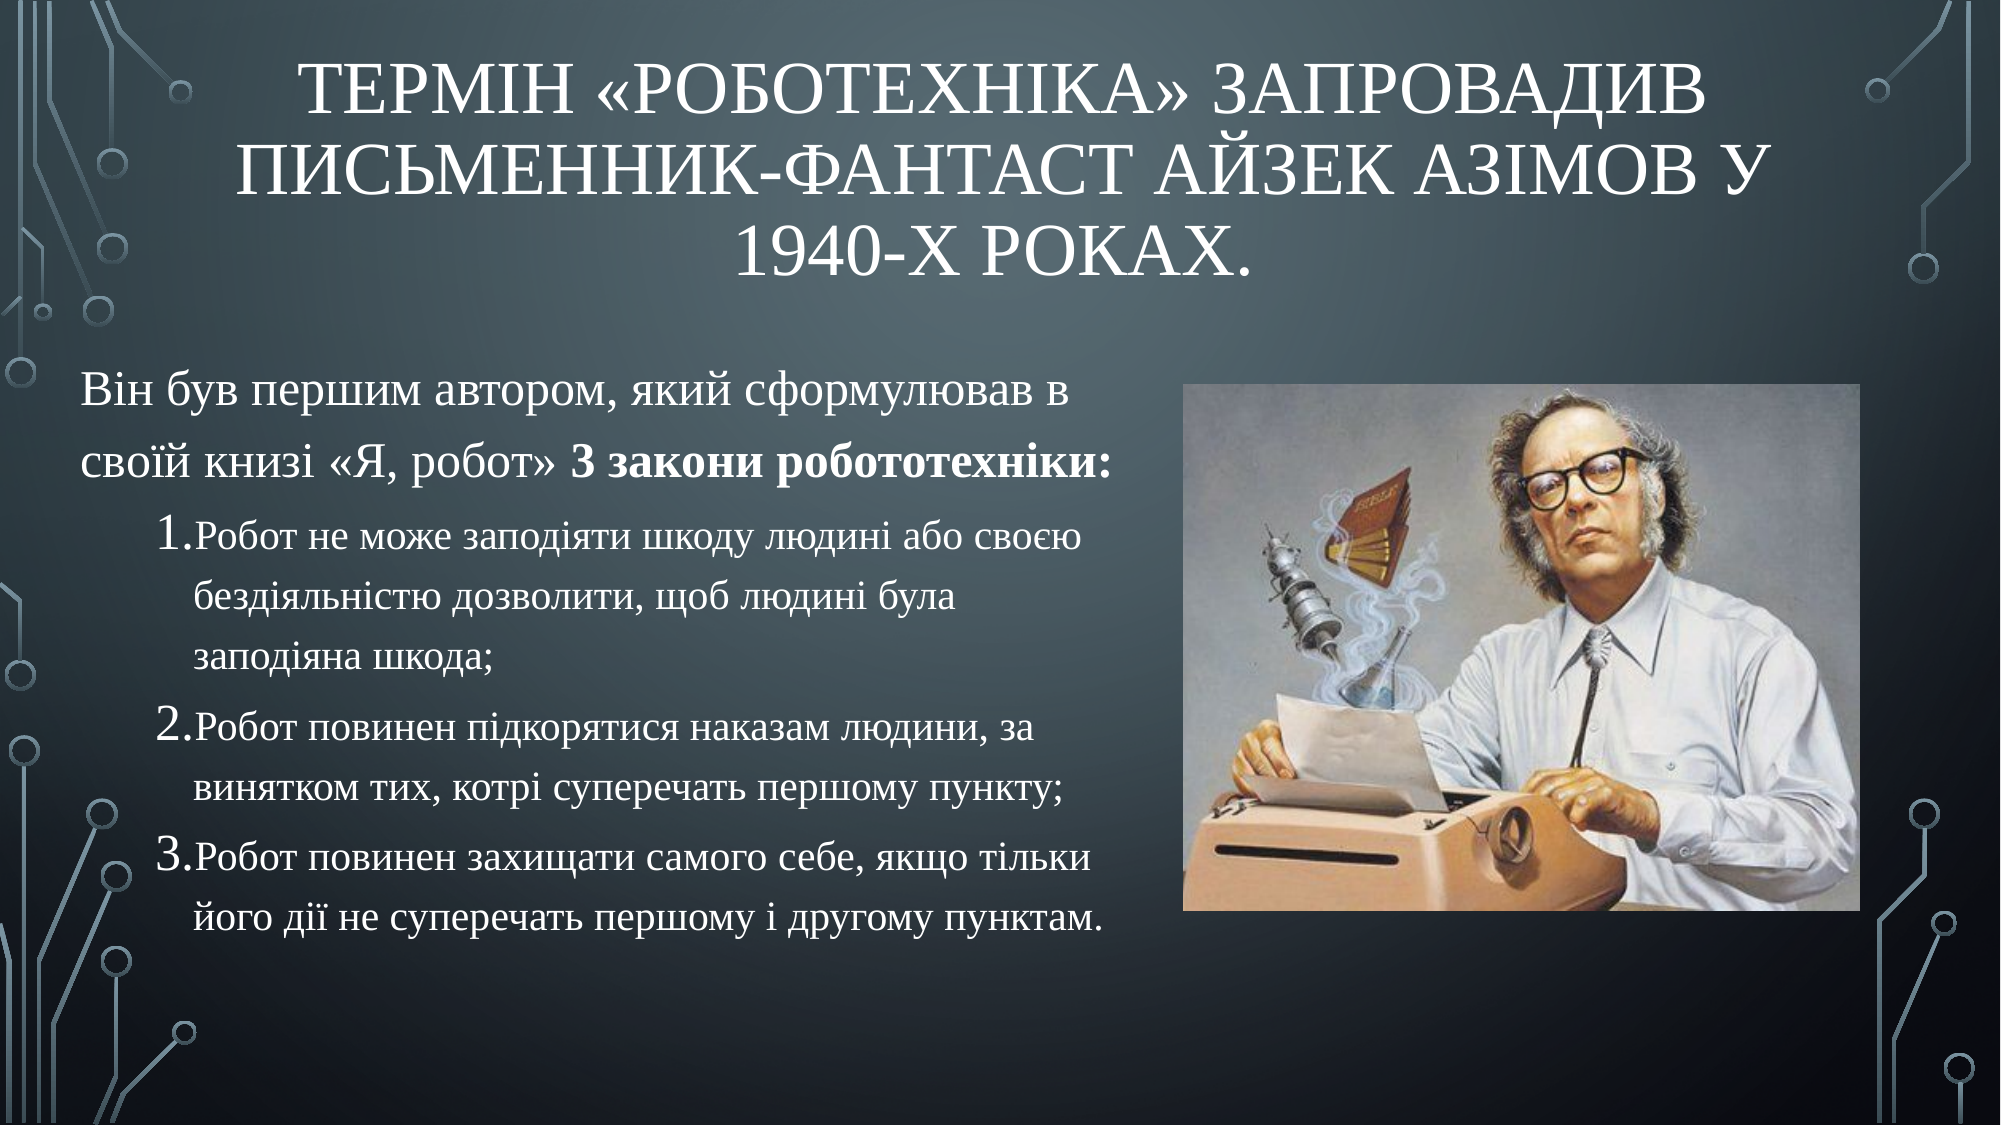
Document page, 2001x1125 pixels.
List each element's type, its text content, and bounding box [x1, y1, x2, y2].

list Він був першим автором, який сформулював в своїй книзі «Я, робот» 3 закони робототехніки: Робот не може заподіяти шкоду людині або своєю бездіяльністю дозволити, щоб людині була заподіяна шкода; Робот повинен підкорятися наказам людини, за винятком тих, котрі суперечать першому пункту; Робот повинен захищати самого себе, якщо тільки його дії не суперечать першому і другому пунктам. [65, 336, 1135, 1125]
picture [1182, 384, 1860, 911]
title Термін «роботехніка» запровадив письменник-фантаст Айзек Азімов у 1940-х роках. [204, 44, 1803, 296]
